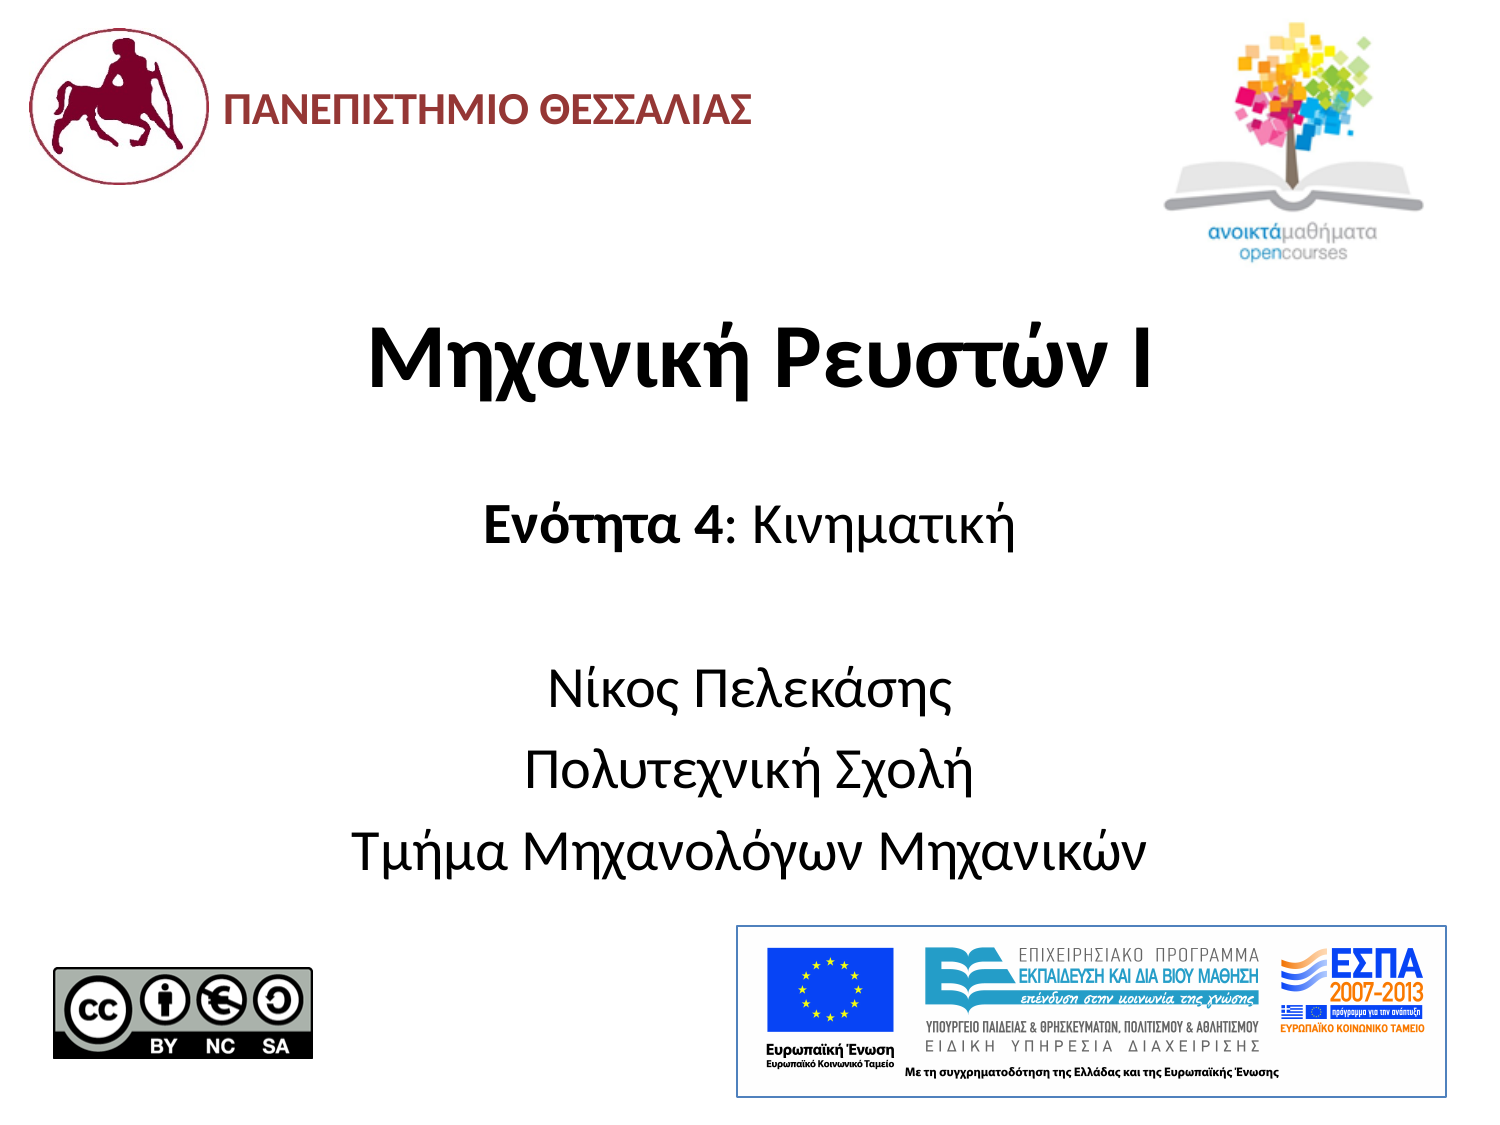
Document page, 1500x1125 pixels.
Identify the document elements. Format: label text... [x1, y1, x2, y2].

picture [1155, 10, 1446, 275]
picture [737, 926, 1446, 1096]
picture [52, 967, 314, 1059]
title Μηχανική Ρευστών Ι [123, 229, 1399, 471]
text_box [29, 28, 608, 185]
subtitle Ενότητα 4: Κινηματική Νίκος Πελεκάσης Πολυτεχνική Σχολή Τμήμα Μηχανολόγων Μηχανικών [112, 477, 1388, 766]
